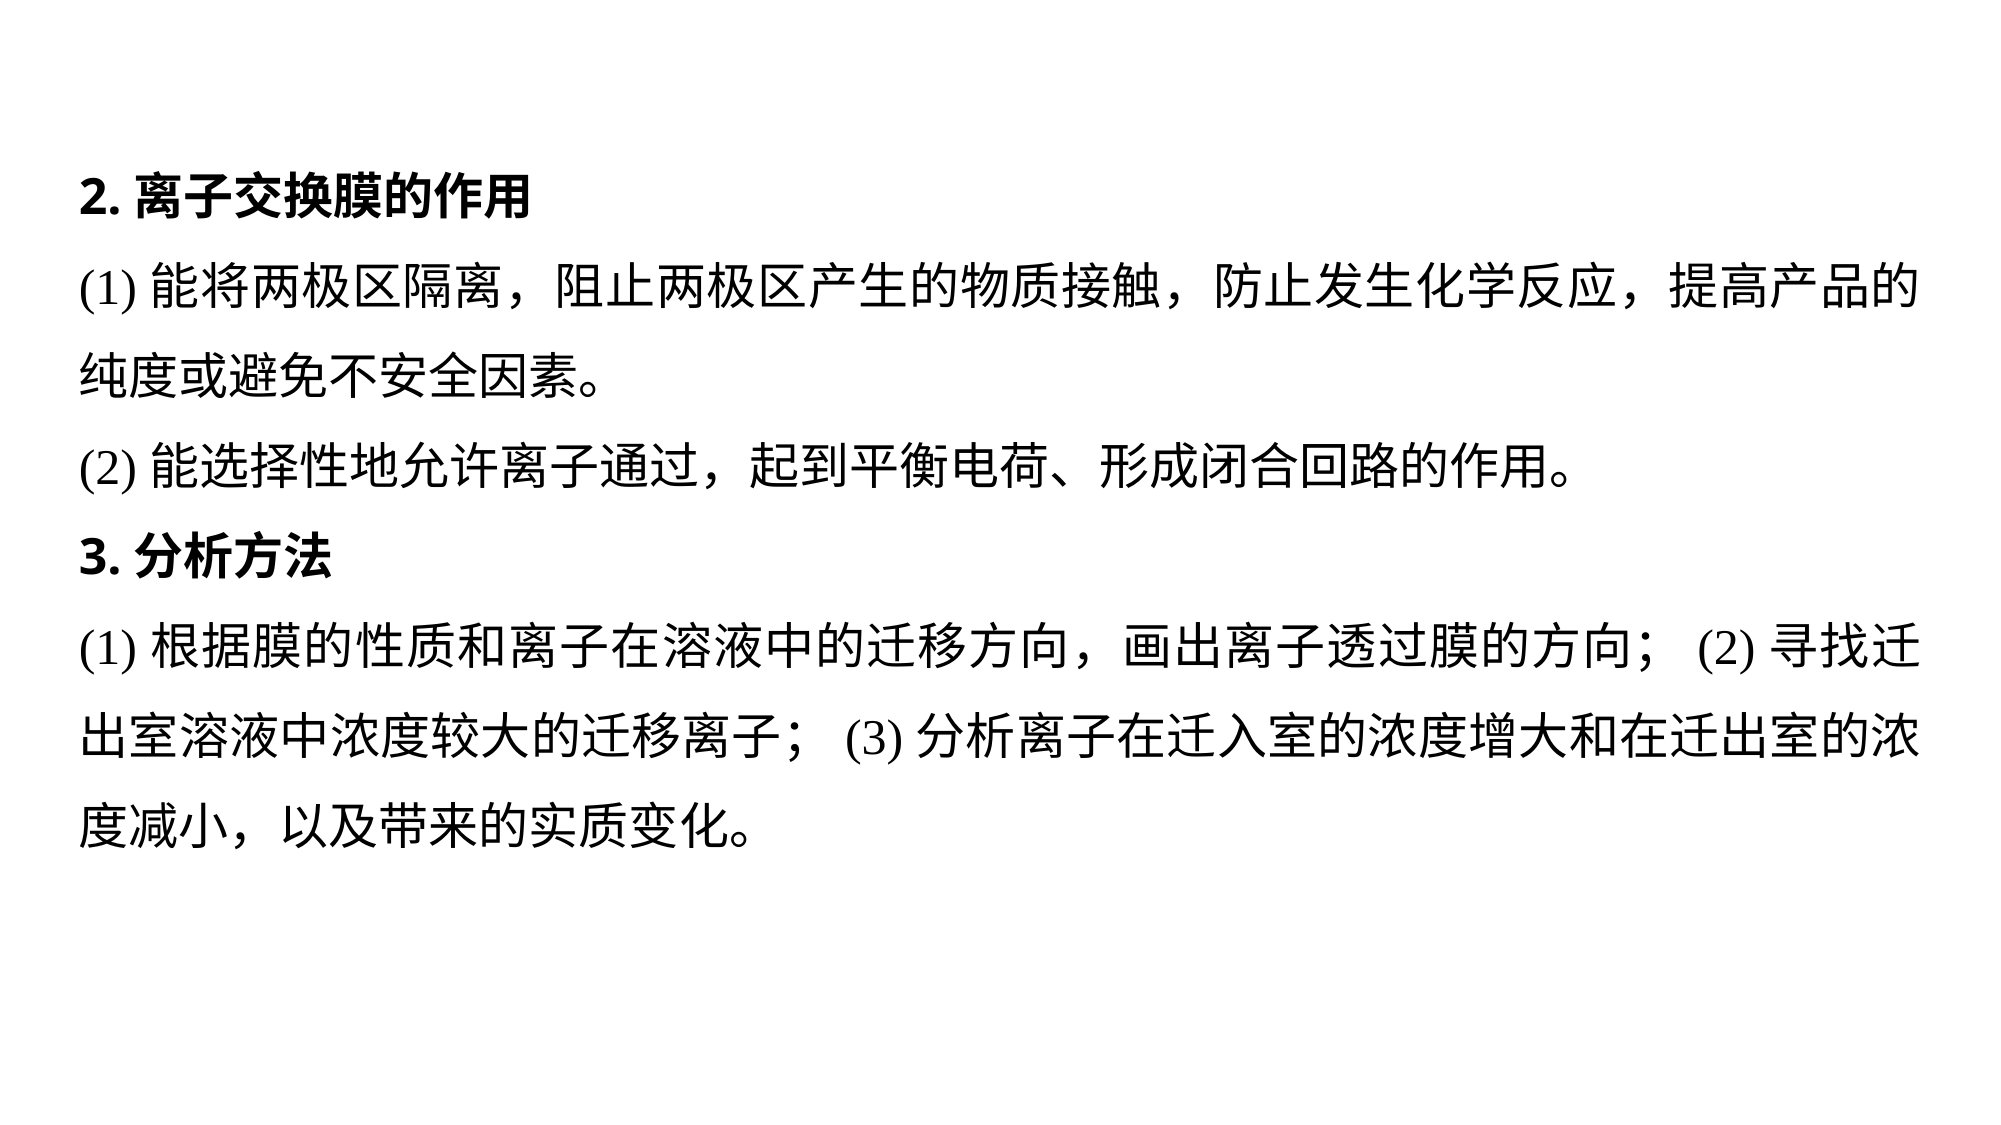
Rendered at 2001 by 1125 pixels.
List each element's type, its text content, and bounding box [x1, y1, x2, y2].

text_box 2.离子交换膜的作用 (1)能将两极区隔离，阻止两极区产生的物质接触，防止发生化学反应，提高产品的纯度或避免不安全因素。 (2)能选择性地允许离子通过，起到平衡电荷、形成闭合回路的作用。 3.分析方法 (1)根据膜的性质和离子在溶液中的迁移方向，画出离子透过膜的方向；(2)寻找迁出室溶液中浓度较大的迁移离子；(3)分析离子在迁入室的浓度增大和在迁出室的浓度减小，以及带来的实质变化。 [63, 126, 1936, 862]
